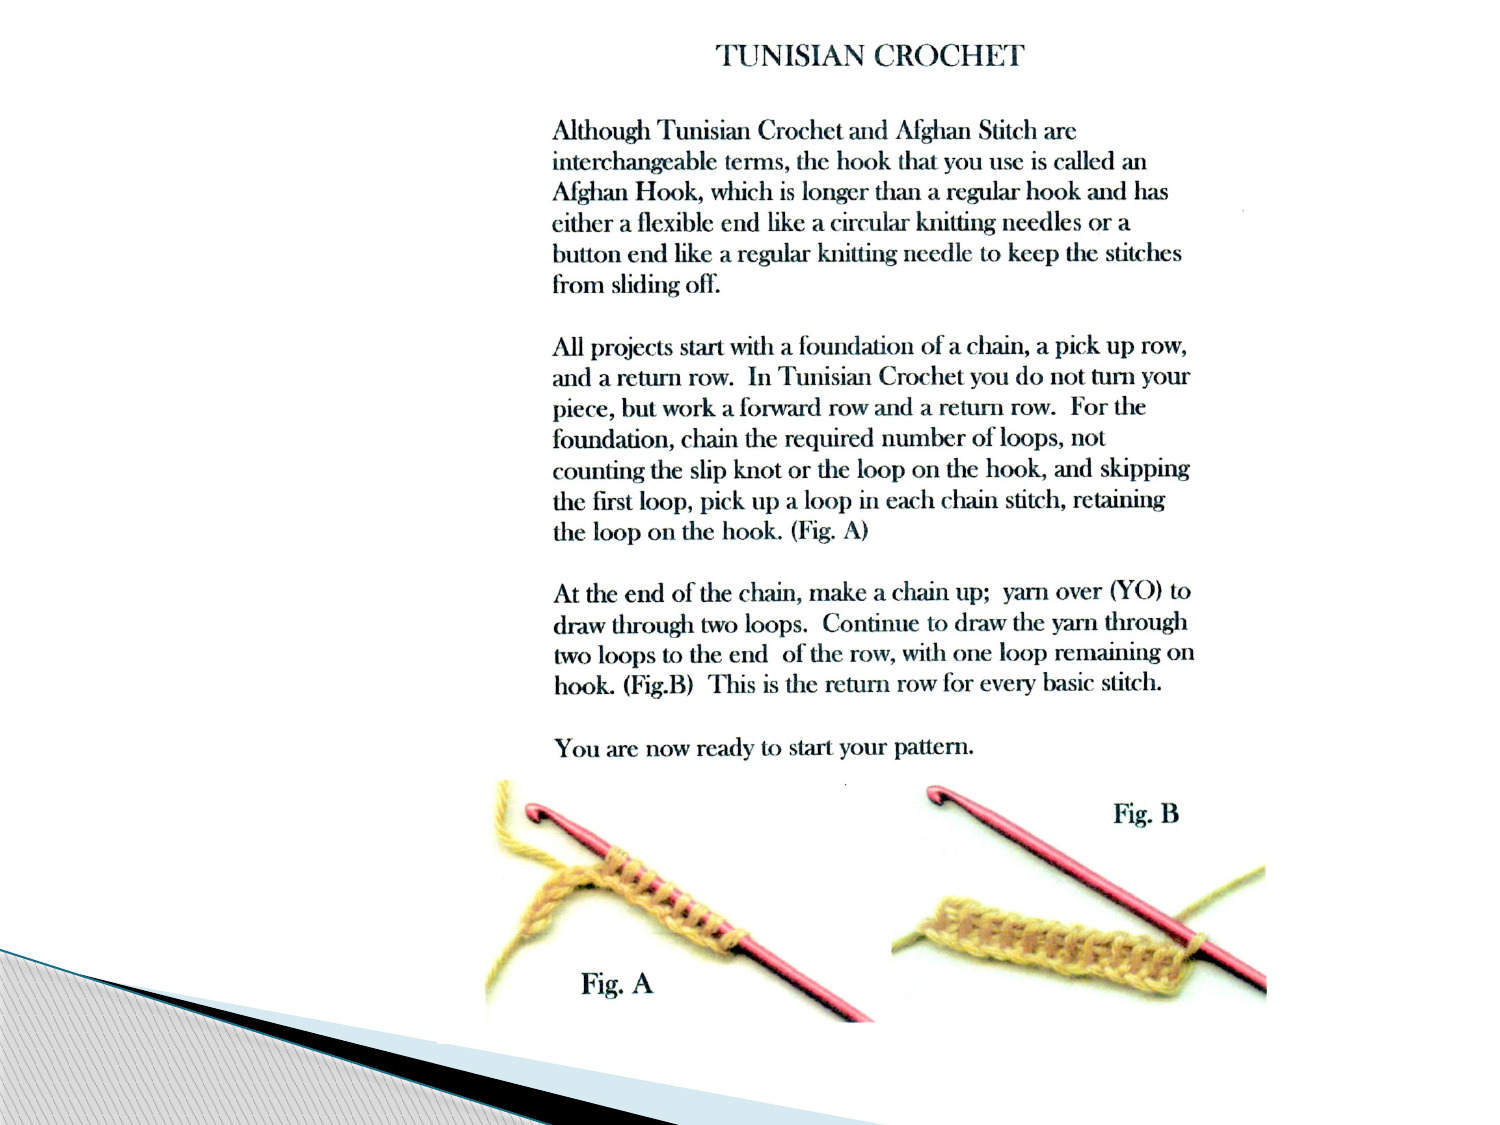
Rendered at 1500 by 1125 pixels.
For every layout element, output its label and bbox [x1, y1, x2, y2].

picture [437, 0, 1310, 1044]
